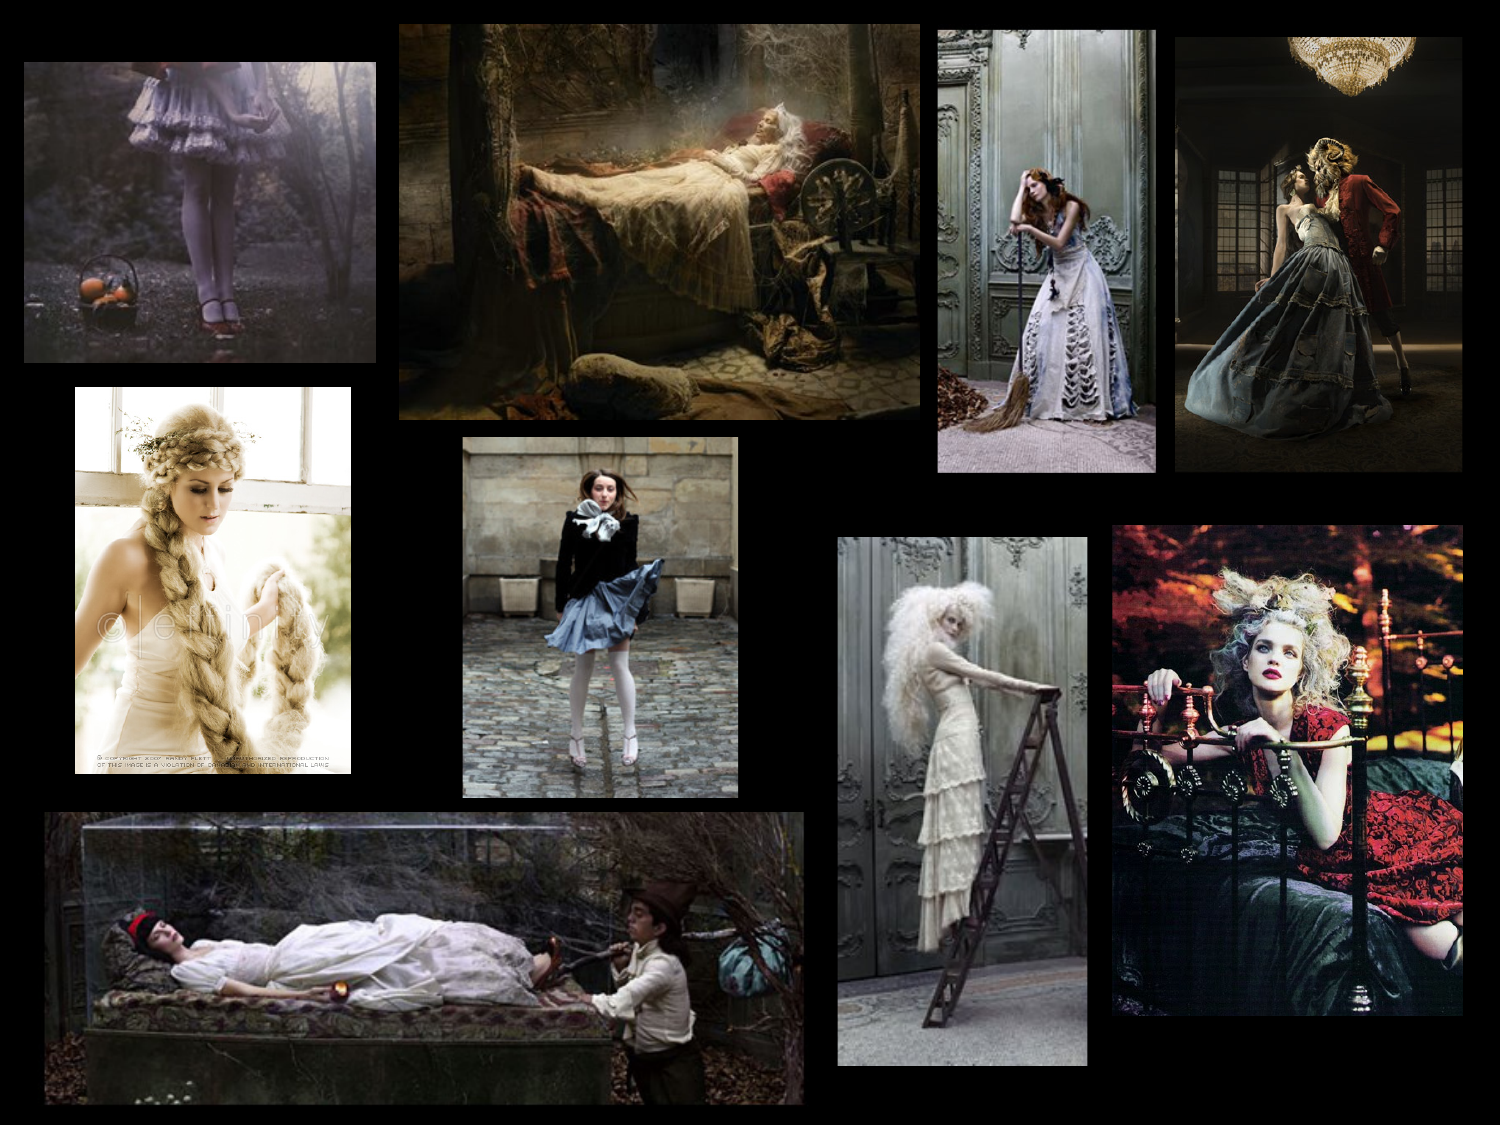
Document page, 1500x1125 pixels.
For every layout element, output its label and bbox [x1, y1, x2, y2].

picture [24, 62, 376, 363]
picture [937, 24, 1162, 479]
picture [399, 24, 920, 421]
picture [37, 812, 813, 1114]
picture [1112, 524, 1464, 1016]
picture [462, 437, 739, 799]
picture [837, 537, 1088, 1066]
picture [74, 387, 352, 774]
picture [1174, 37, 1463, 473]
